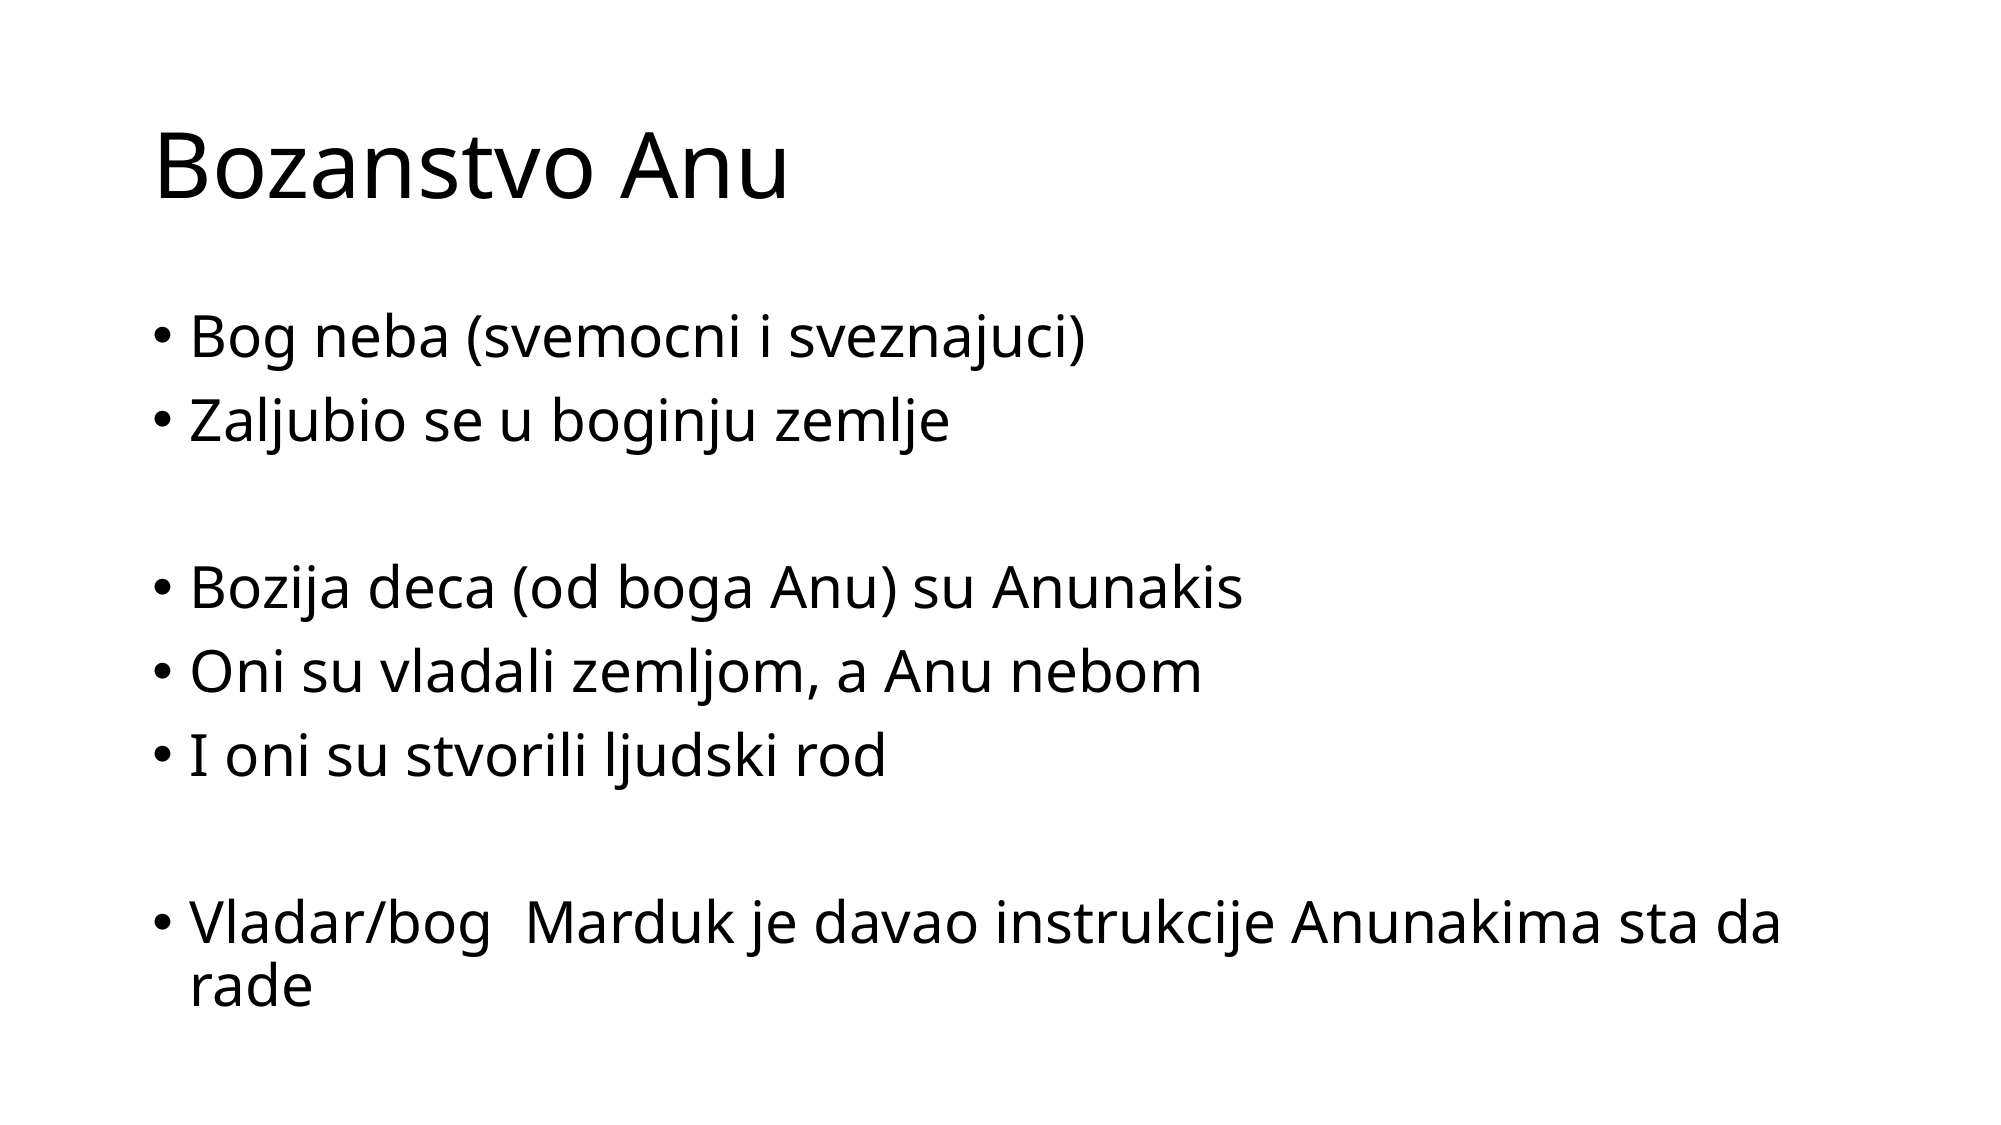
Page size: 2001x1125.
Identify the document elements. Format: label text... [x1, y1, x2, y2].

list Bog neba (svemocni i sveznajuci) Zaljubio se u boginju zemlje Bozija deca (od boga Anu) su Anunakis Oni su vladali zemljom, a Anu nebom I oni su stvorili ljudski rod Vladar/bog Marduk je davao instrukcije Anunakima sta da rade [137, 299, 1863, 1014]
title Bozanstvo Anu [137, 59, 1863, 278]
